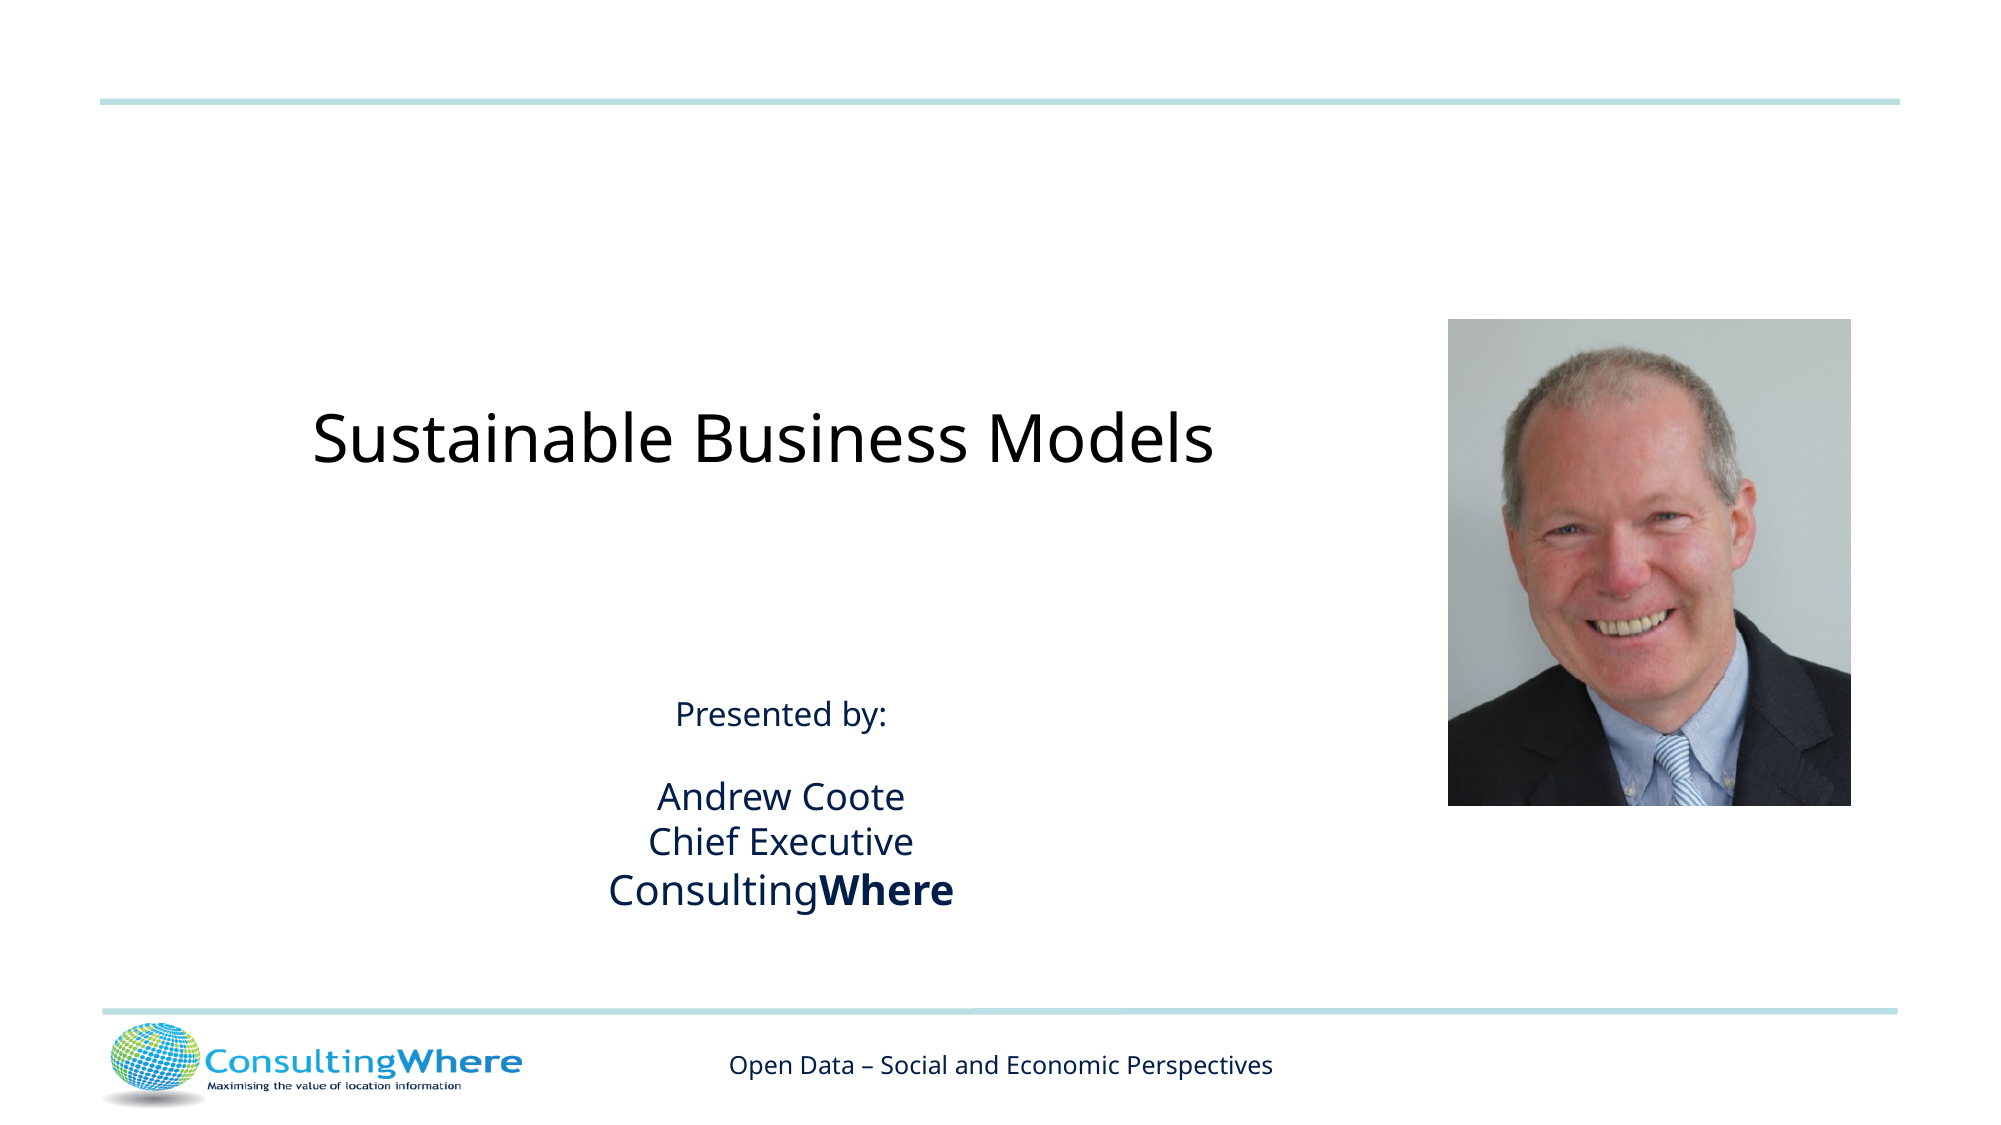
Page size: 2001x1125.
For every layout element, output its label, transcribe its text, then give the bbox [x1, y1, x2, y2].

text_box Presented by: Andrew Coote Chief Executive ConsultingWhere [406, 586, 1157, 921]
picture [1448, 319, 1851, 806]
picture [102, 1023, 522, 1109]
title Sustainable Business Models [125, 354, 1438, 597]
